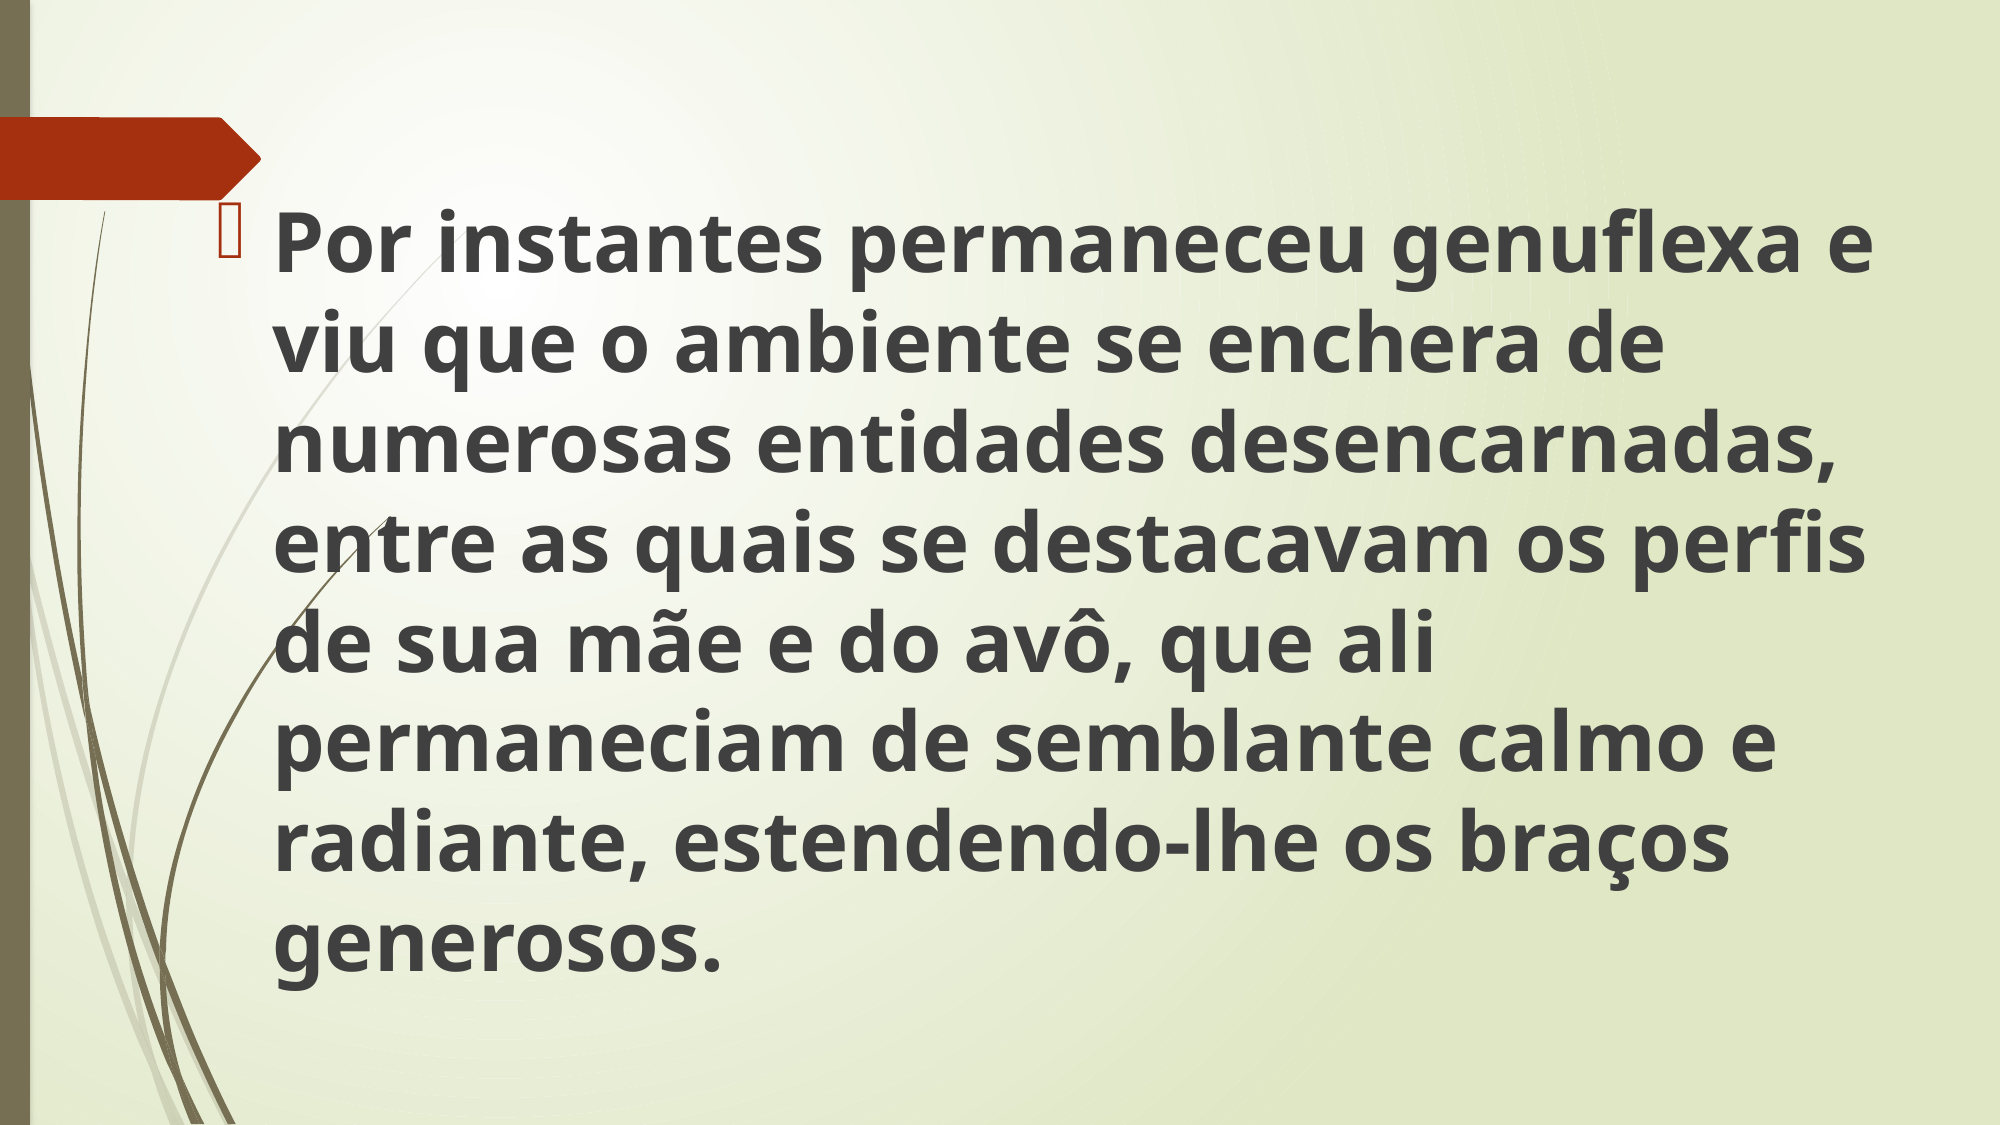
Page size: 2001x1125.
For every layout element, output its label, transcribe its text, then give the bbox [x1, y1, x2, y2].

list Por instantes permaneceu genuflexa e viu que o ambiente se enchera de numerosas entidades desencarnadas, entre as quais se destacavam os perfis de sua mãe e do avô, que ali permaneciam de semblante calmo e radiante, estendendo-lhe os braços generosos. [201, 0, 2000, 1125]
